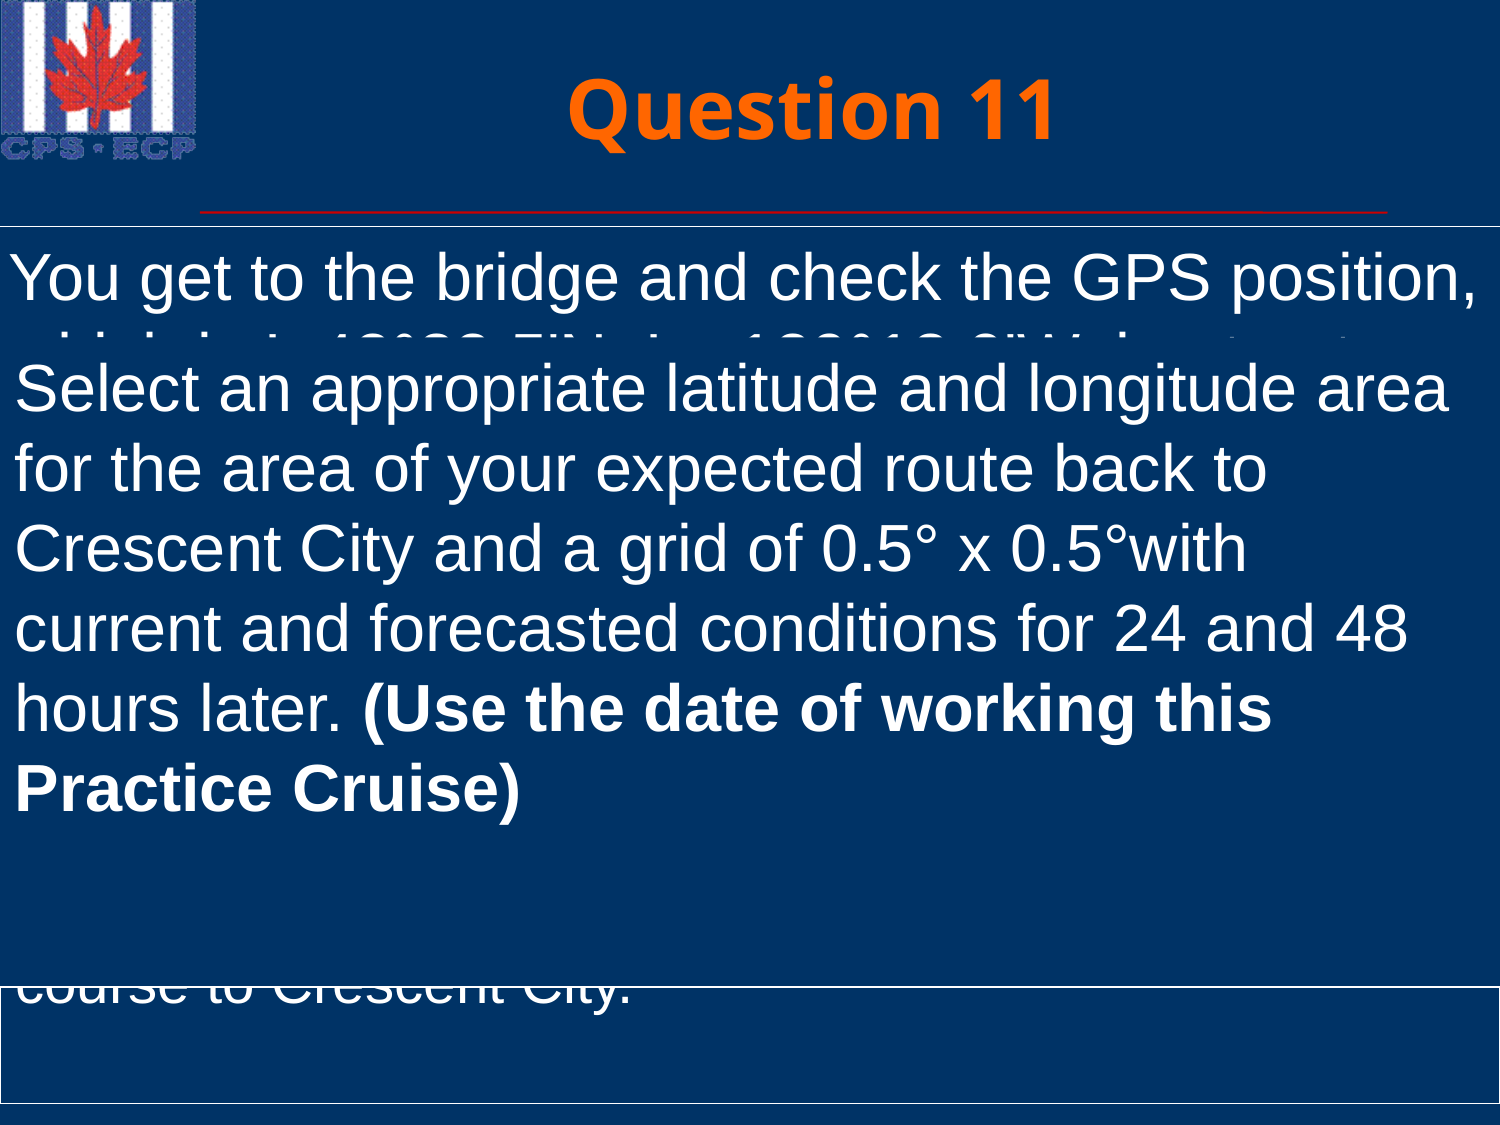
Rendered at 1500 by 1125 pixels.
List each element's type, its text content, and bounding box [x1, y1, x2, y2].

text_box 27 june 20XX 0015. The crew member on watch wakes you up. The captain received a call on the satellite phone for Bill, the other member of the crew, notifying him of an emergency at home. Bill and the captain discussed the situation, and agreed it’s important that Bill gets to where he can fly home as quickly as possible. They reviewed charts to find the closest port to divert to that has airline service, and determined Crescent City, CA would be the best choice. The captain would like you to re-set the course to Crescent City. [0, 987, 1500, 1104]
text_box Select an appropriate latitude and longitude area for the area of your expected route back to Crescent City and a grid of 0.5° x 0.5°with current and forecasted conditions for 24 and 48 hours later. (Use the date of working this Practice Cruise) [0, 337, 1483, 832]
text_box You get to the bridge and check the GPS position, which is L 42°32.5'N, Lo 129°18.0'W; knotmeter log reads 0395.6. To get a quick picture of expected weather and sea conditions when you divert to Crescent City, you decide to download a weather GRIB with wind, waves, and pressure information. [0, 226, 1500, 987]
picture [0, 0, 196, 161]
title Question 11 [149, 49, 1500, 163]
